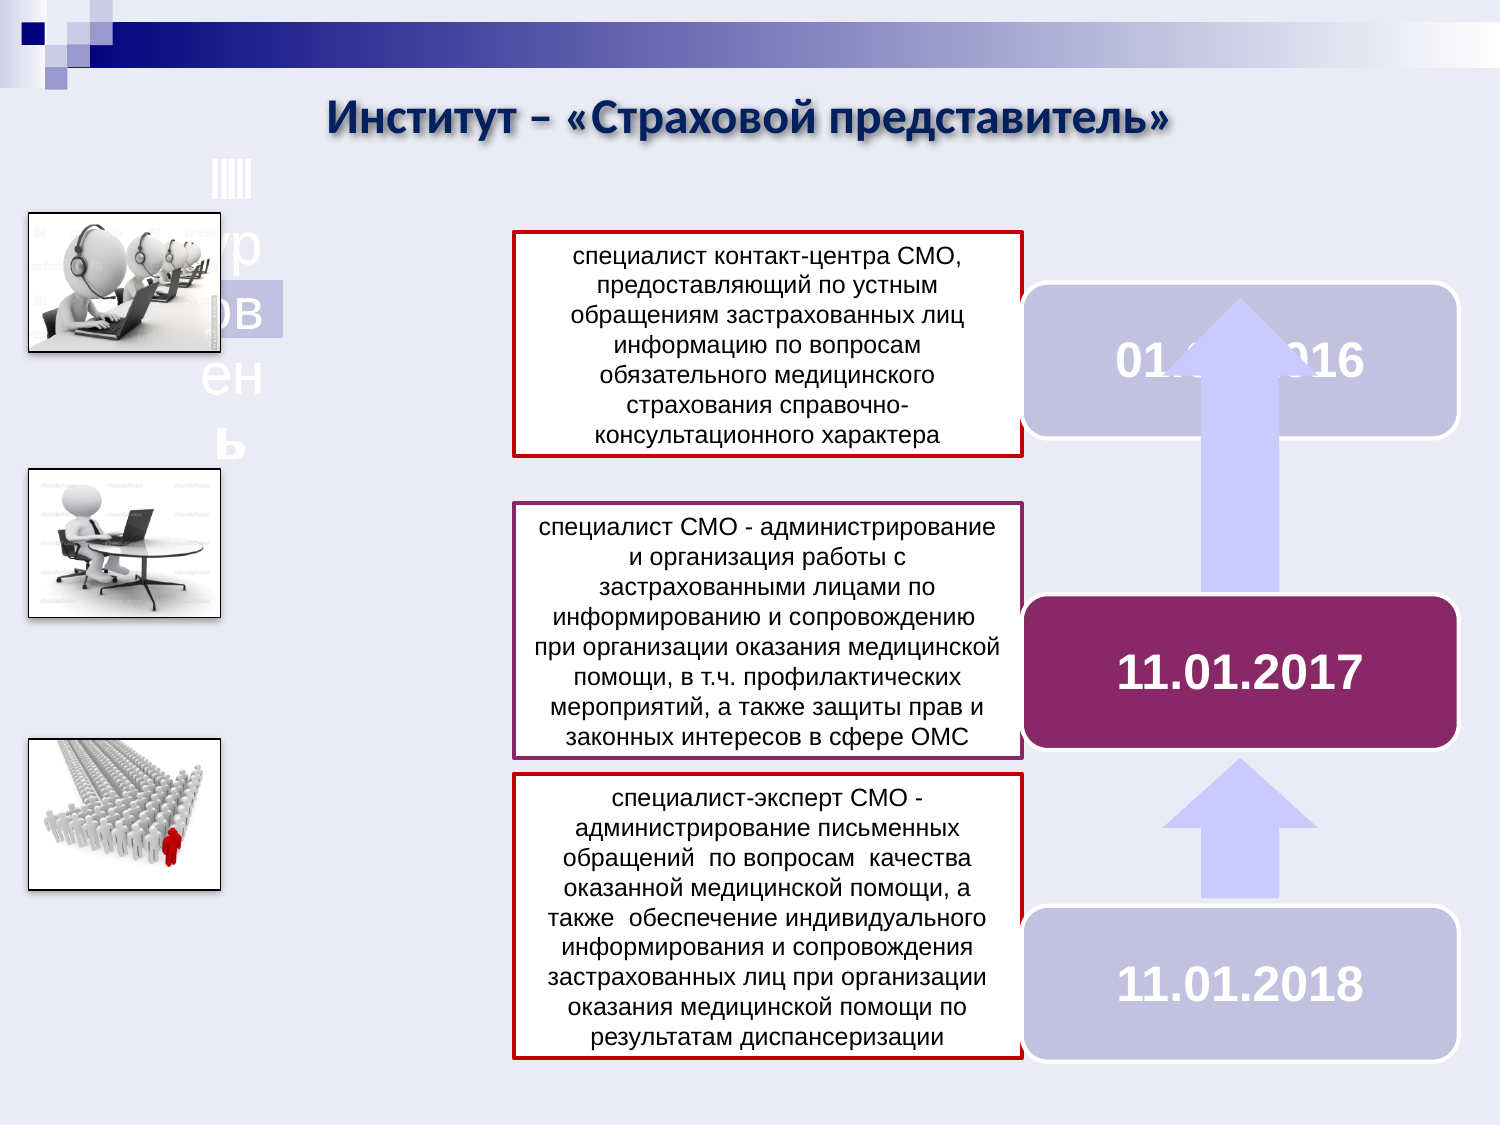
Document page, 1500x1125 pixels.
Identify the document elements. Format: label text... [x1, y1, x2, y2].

picture [29, 213, 221, 352]
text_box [182, 282, 538, 1062]
picture [29, 469, 221, 618]
text_box специалист-эксперт СМО - администрирование письменных обращений по вопросам качества оказанной медицинской помощи, а также обеспечение индивидуального информирования и сопровождения застрахованных лиц при организации оказания медицинской помощи по результатам диспансеризации [541, 772, 1016, 1060]
title Институт – «Страховой представитель» [29, 44, 1483, 173]
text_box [1021, 282, 1459, 1062]
text_box специалист контакт-центра СМО, предоставляющий по устным обращениям застрахованных лиц информацию по вопросам обязательного медицинского страхования справочно-консультационного характера [512, 230, 1024, 458]
text_box специалист СМО - администрирование и организация работы с застрахованными лицами по информированию и сопровождению при организации оказания медицинской помощи, в т.ч. профилактических мероприятий, а также защиты прав и законных интересов в сфере ОМС [541, 501, 1016, 760]
picture [29, 739, 221, 890]
